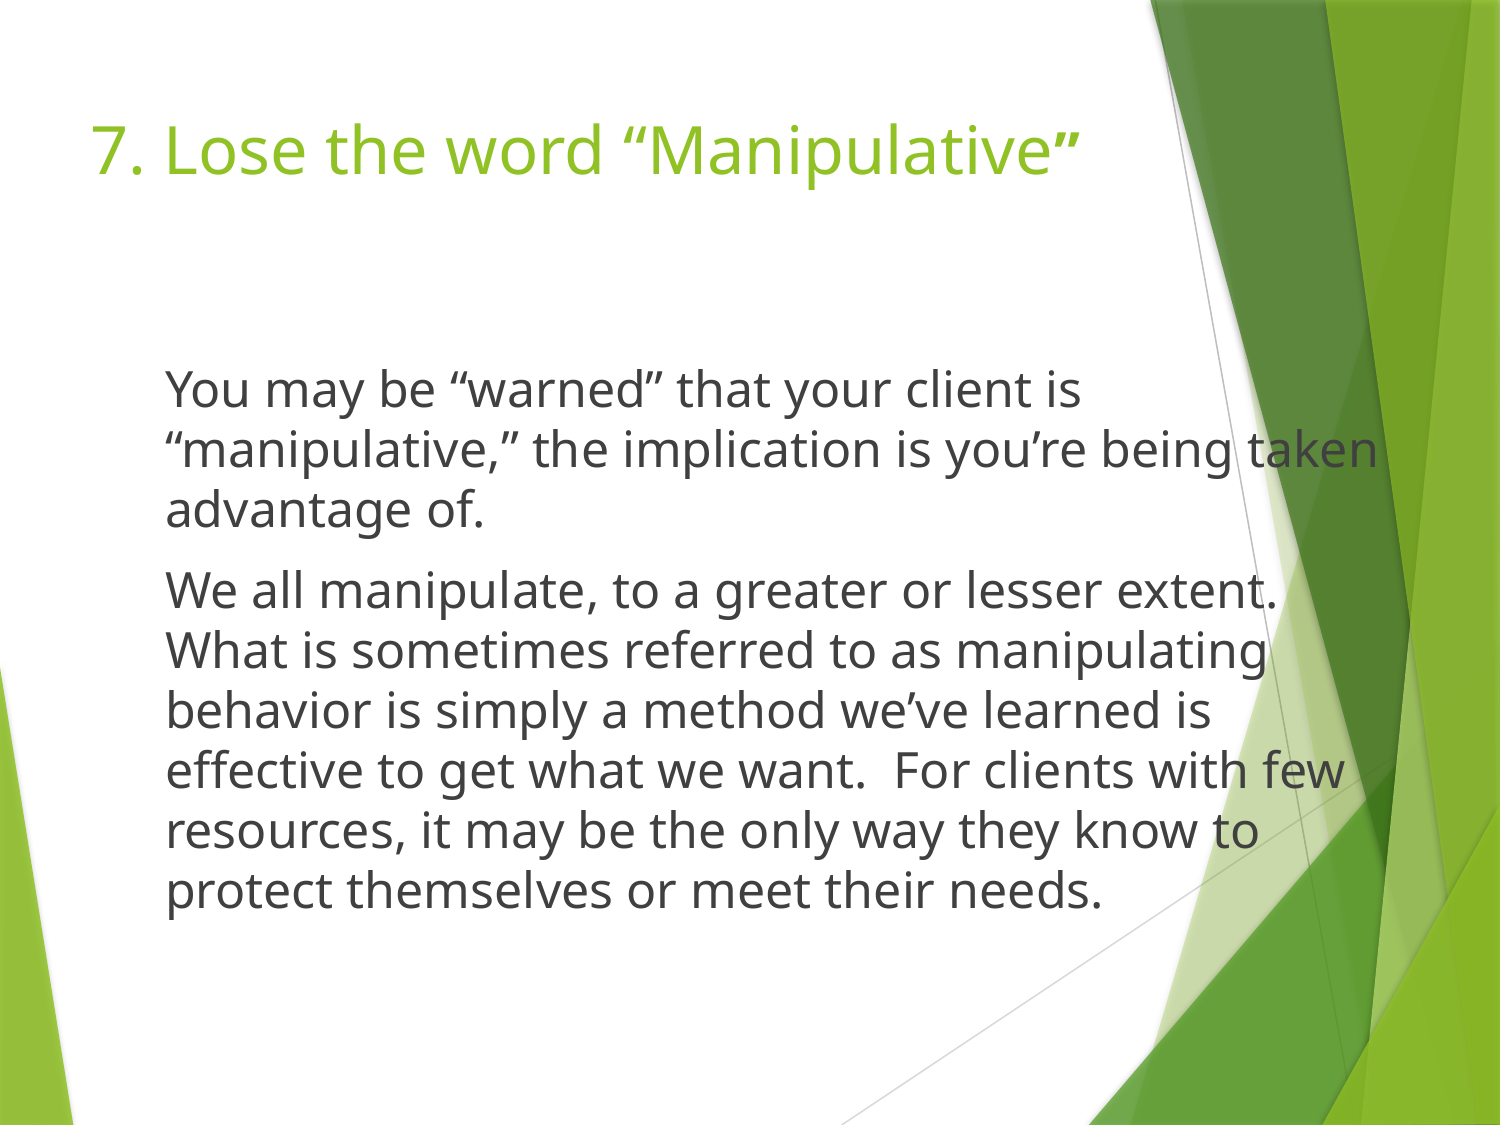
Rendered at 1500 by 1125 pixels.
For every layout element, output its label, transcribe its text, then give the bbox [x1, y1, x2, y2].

title 7. Lose the word “Manipulative” [75, 99, 1156, 311]
list You may be “warned” that your client is “manipulative,” the implication is you’re being taken advantage of. We all manipulate, to a greater or lesser extent. What is sometimes referred to as manipulating behavior is simply a method we’ve learned is effective to get what we want. For clients with few resources, it may be the only way they know to protect themselves or meet their needs. [150, 350, 1400, 970]
